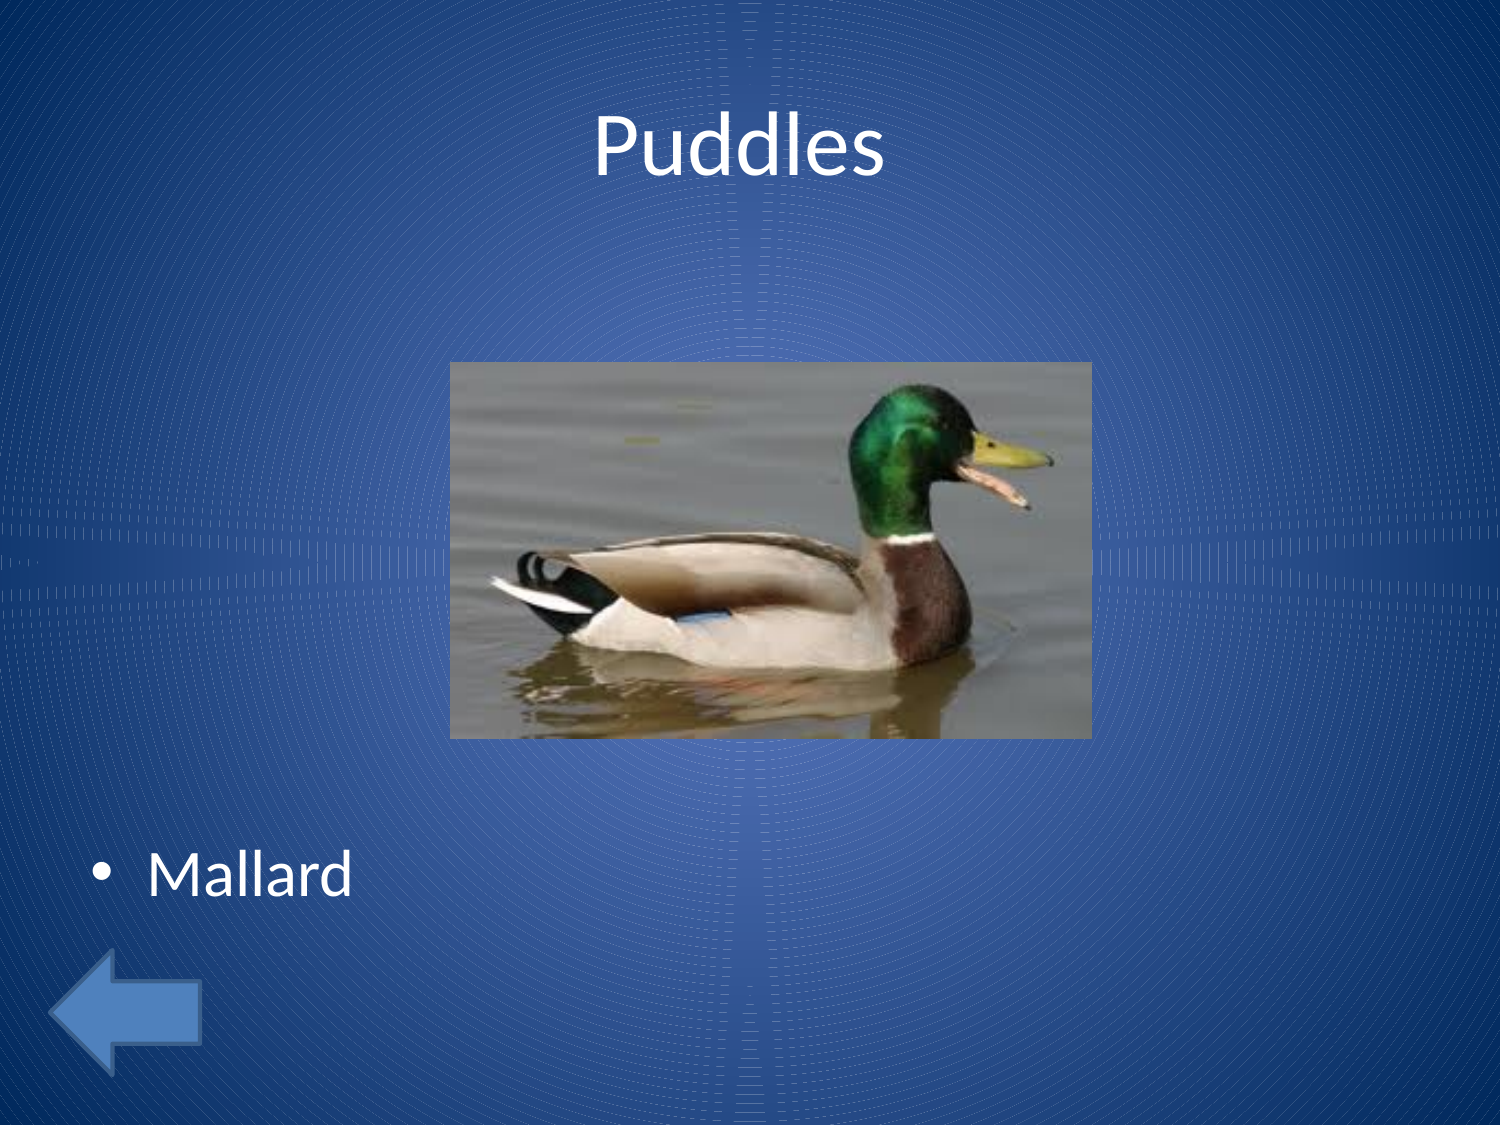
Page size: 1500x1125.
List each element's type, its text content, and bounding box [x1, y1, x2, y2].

list Mallard [75, 262, 1425, 1005]
text_box [47, 948, 203, 1077]
picture [449, 362, 1092, 740]
title Puddles [75, 45, 1425, 233]
